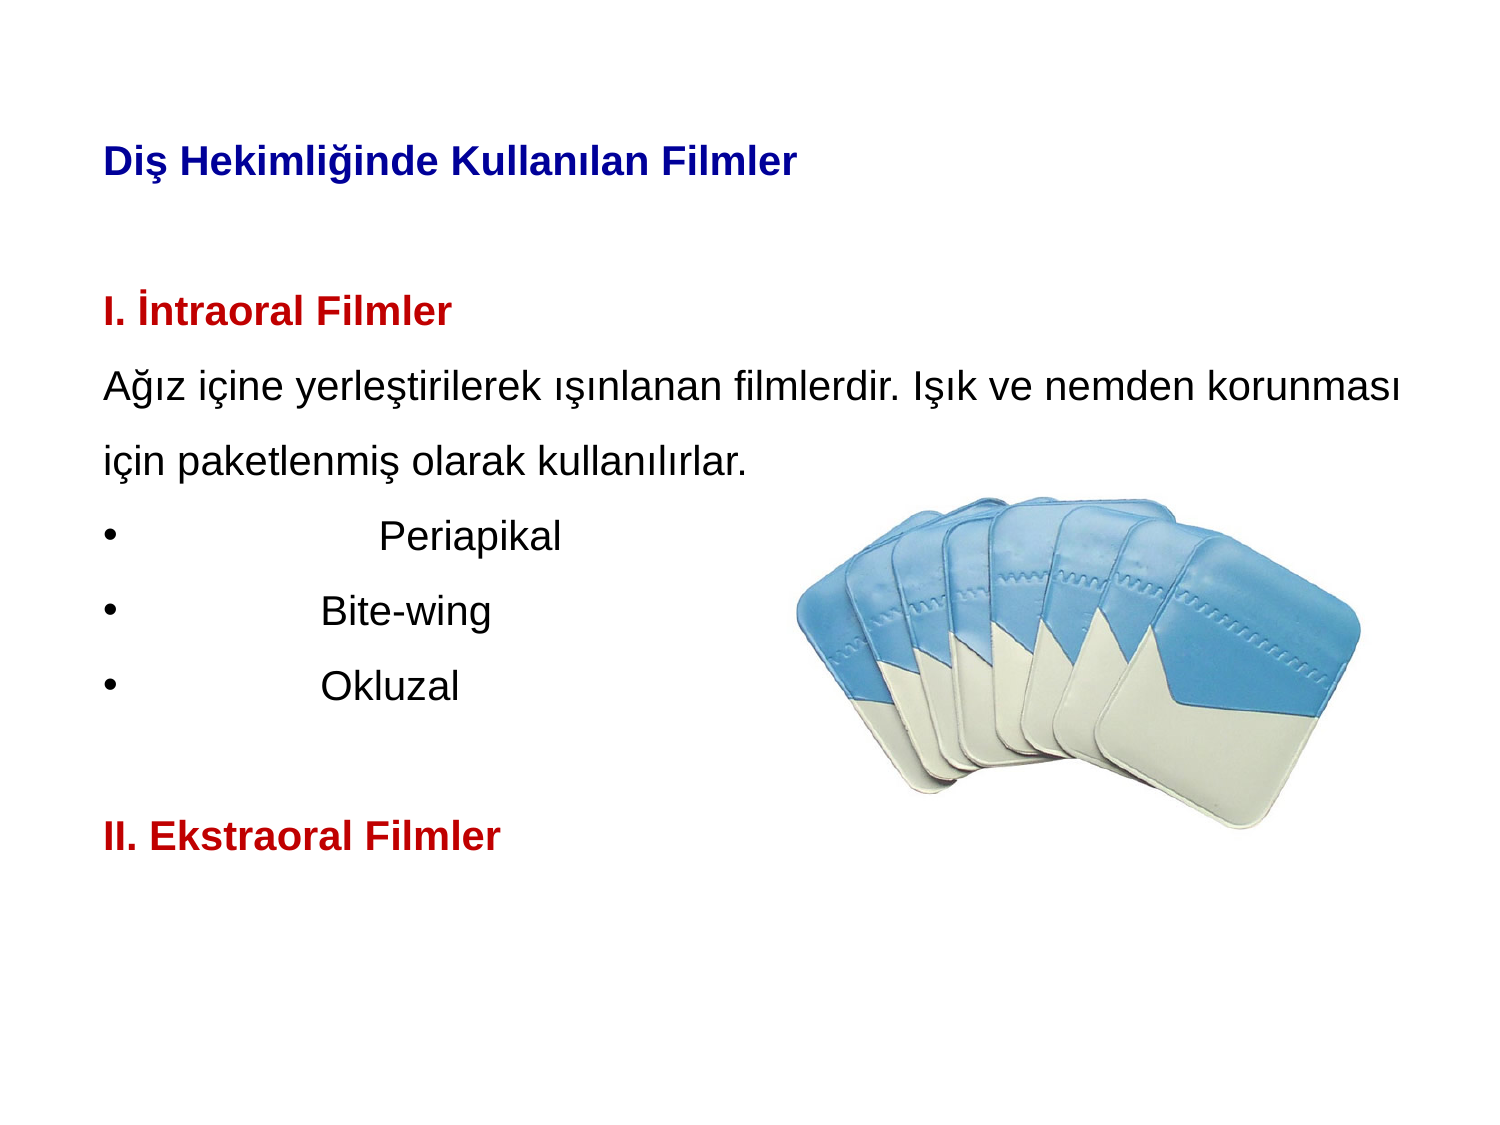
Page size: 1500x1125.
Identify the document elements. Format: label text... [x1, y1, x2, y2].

picture [778, 467, 1384, 866]
text_box Diş Hekimliğinde Kullanılan Filmler I. İntraoral Filmler Ağız içine yerleştirilerek ışınlanan filmlerdir. Işık ve nemden korunması için paketlenmiş olarak kullanılırlar. Periapikal Bite-wing Okluzal II. Ekstraoral Filmler [88, 101, 1459, 867]
